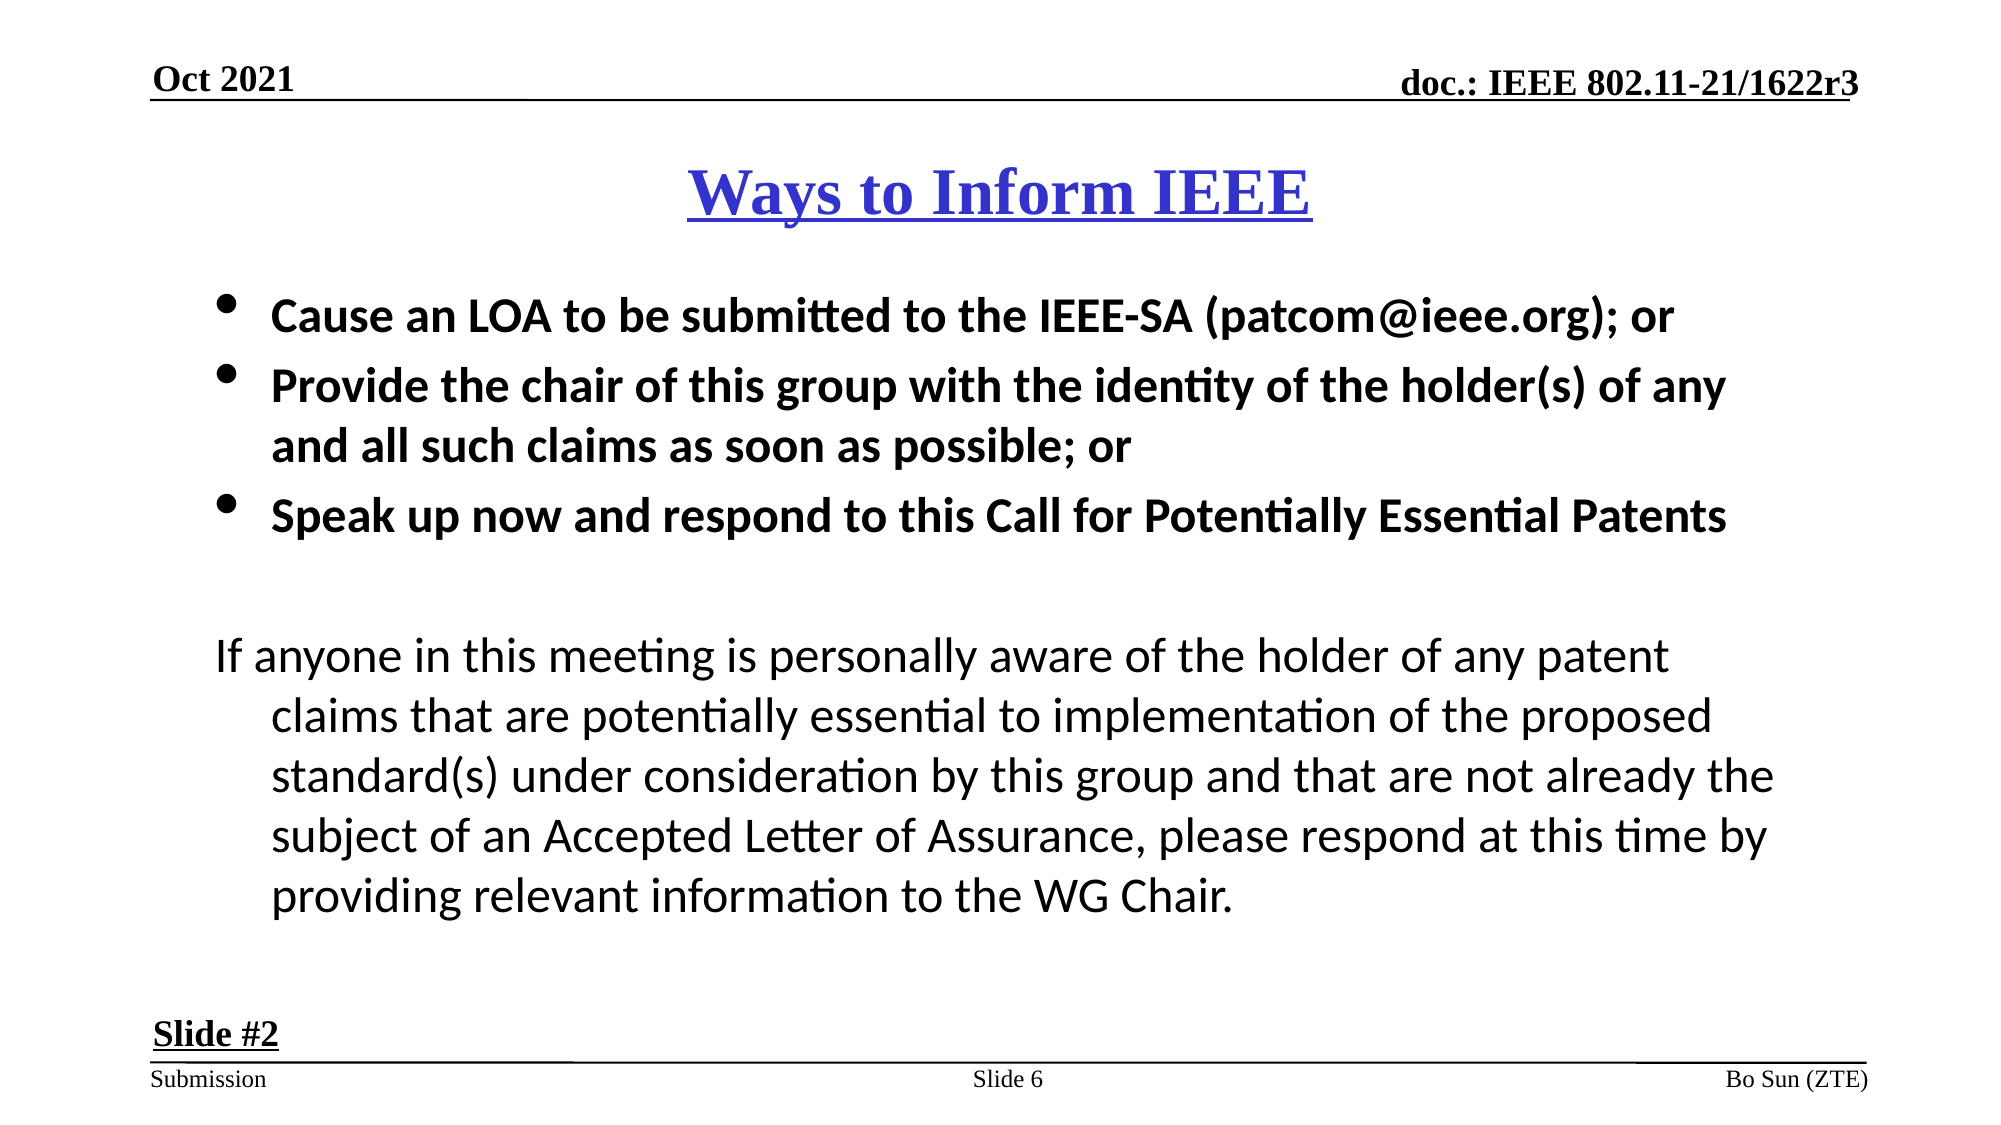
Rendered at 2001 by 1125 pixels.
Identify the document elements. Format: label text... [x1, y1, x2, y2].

slide_number Slide 6 [949, 1061, 1067, 1123]
footer Bo Sun (ZTE) [1171, 1061, 1869, 1093]
text_box Cause an LOA to be submitted to the IEEE-SA (patcom@ieee.org); or Provide the chair of this group with the identity of the holder(s) of any and all such claims as soon as possible; or Speak up now and respond to this Call for Potentially Essential Patents If anyone in this meeting is personally aware of the holder of any patent claims that are potentially essential to implementation of the proposed standard(s) under consideration by this group and that are not already the subject of an Accepted Letter of Assurance, please respond at this time by providing relevant information to the WG Chair. [200, 275, 1800, 975]
text_box Slide #2 [138, 1001, 295, 1062]
text_box Ways to Inform IEEE [362, 100, 1638, 275]
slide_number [152, 54, 563, 100]
